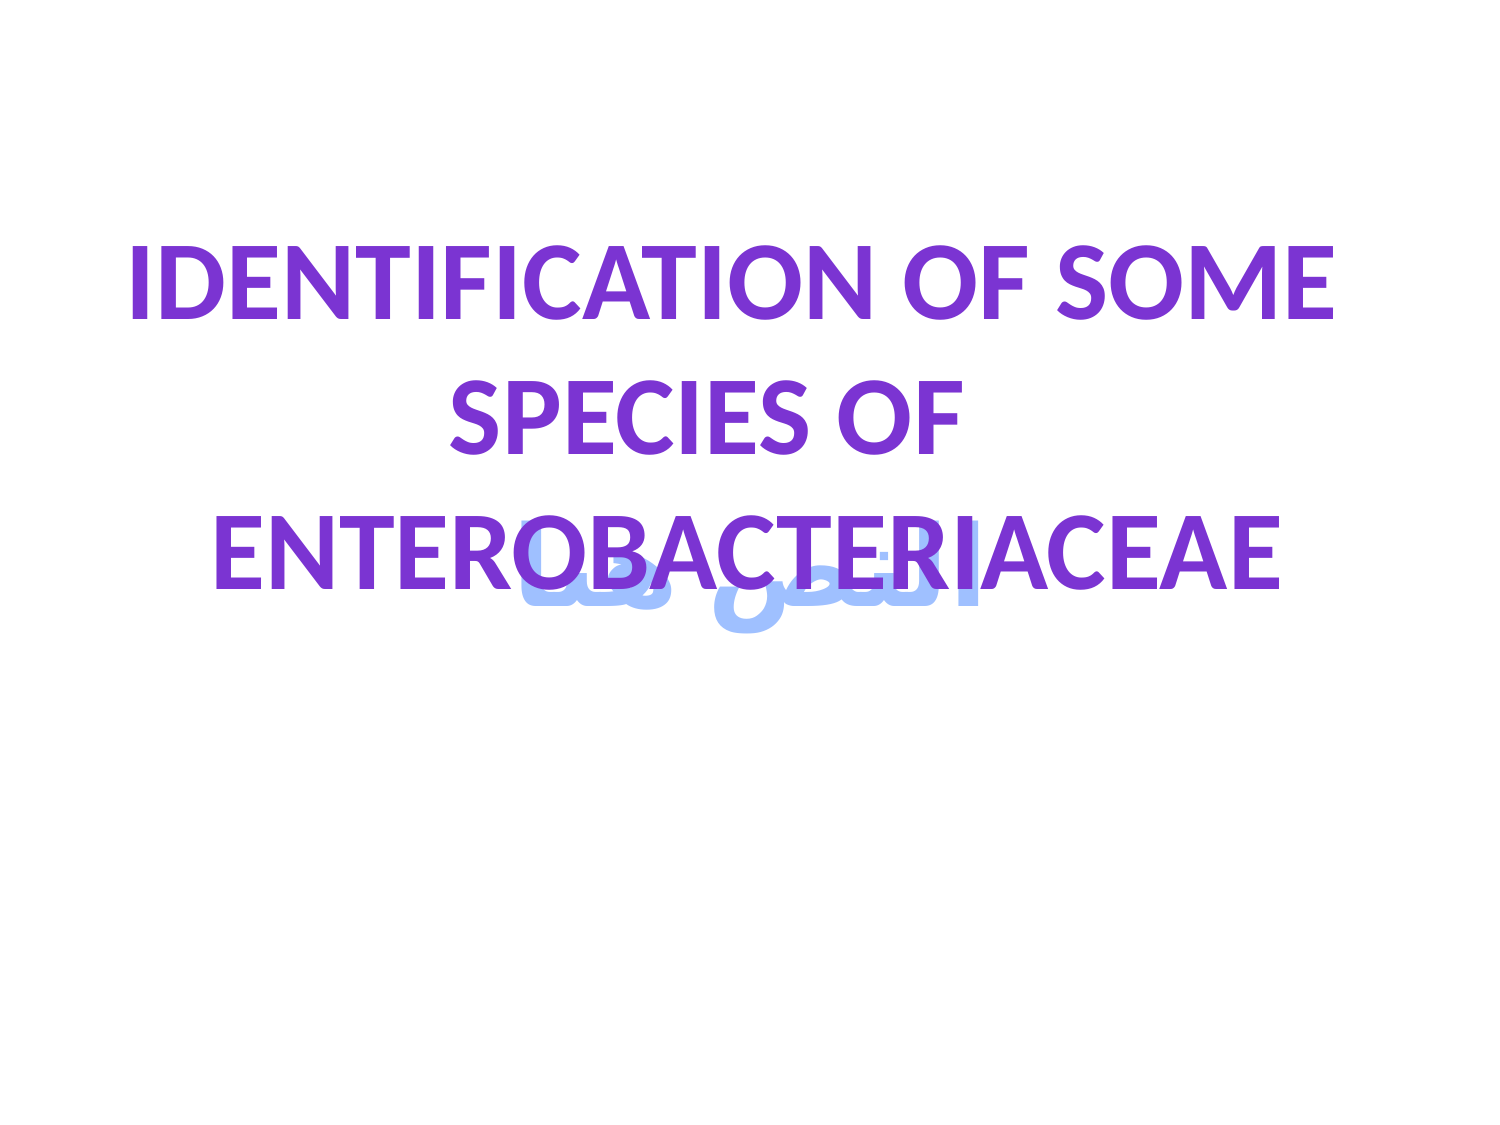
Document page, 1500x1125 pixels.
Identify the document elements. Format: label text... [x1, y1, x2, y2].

text_box Identification of some species of Enterobacteriaceae [0, 199, 1465, 620]
text_box النص هنا [497, 620, 1003, 637]
